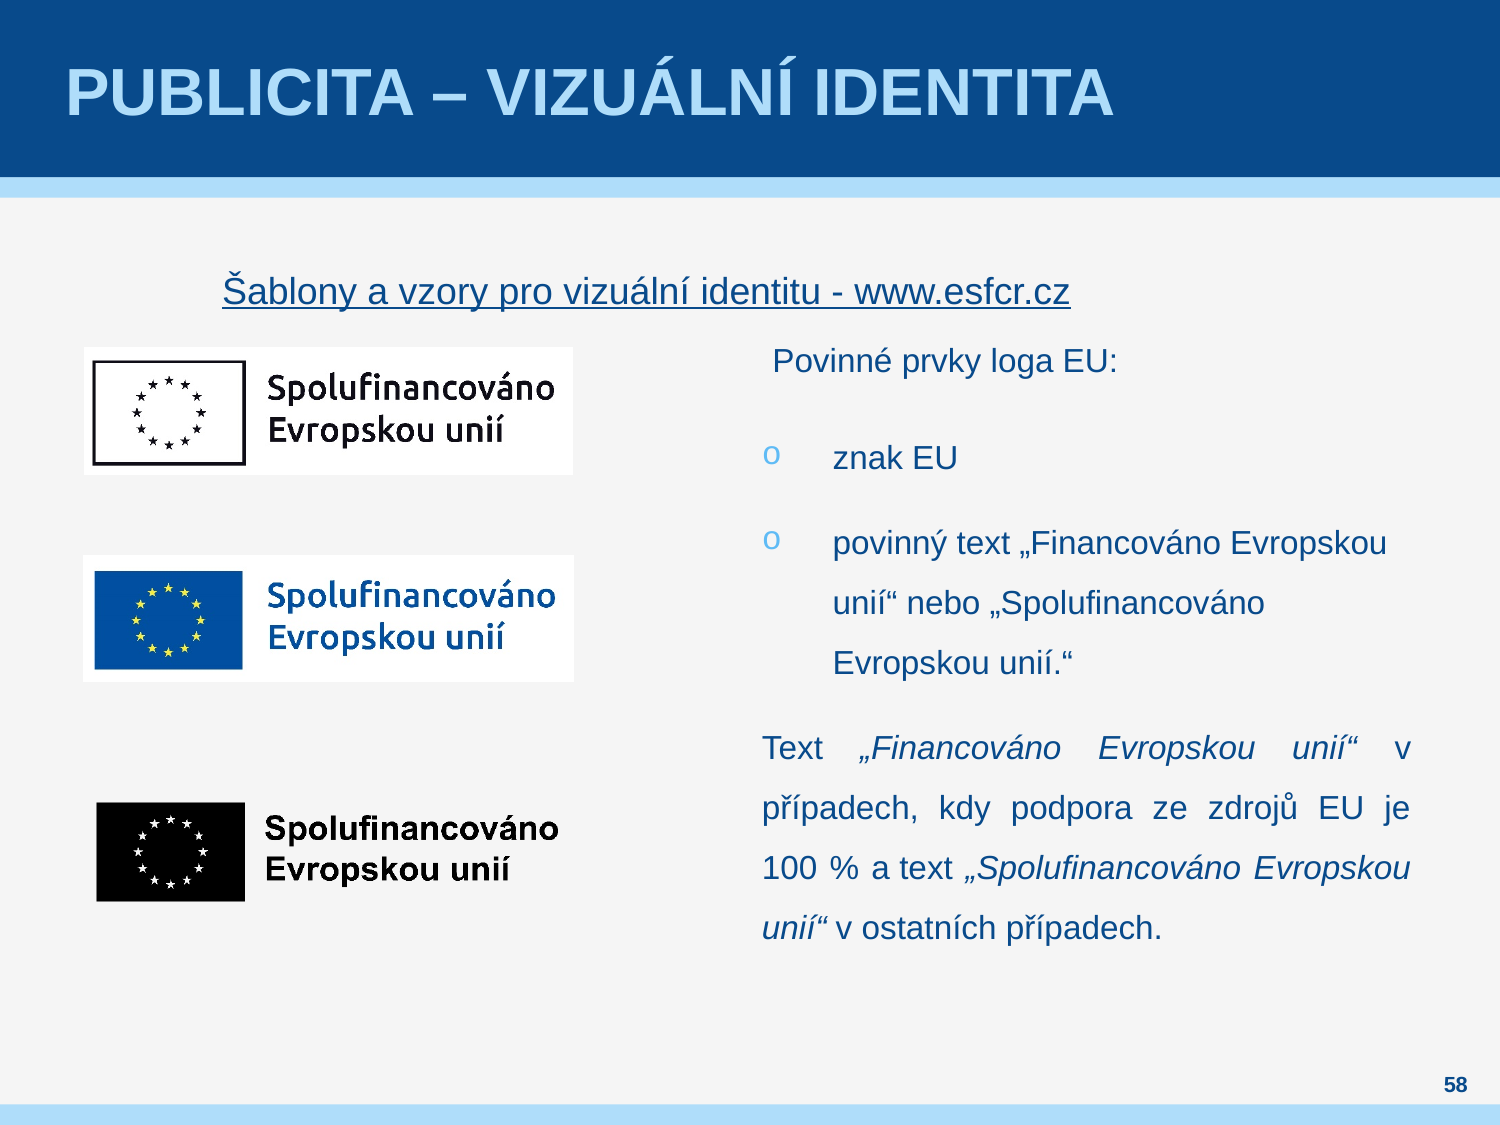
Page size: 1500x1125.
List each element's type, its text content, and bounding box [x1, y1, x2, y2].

title Publicita – vizuální identita [59, 0, 1441, 178]
text_box Šablony a vzory pro vizuální identitu - www.esfcr.cz [207, 259, 1141, 320]
picture [88, 796, 622, 909]
slide_number 58 [1417, 1068, 1495, 1099]
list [82, 554, 574, 683]
picture [84, 347, 573, 475]
list Povinné prvky loga EU: znak EU povinný text „Financováno Evropskou unií“ nebo „Spolufinancováno Evropskou unií.“ Text „Financováno Evropskou unií“ v případech, kdy podpora ze zdrojů EU je 100 % a text „Spolufinancováno Evropskou unií“ v ostatních případech. [761, 320, 1412, 1069]
